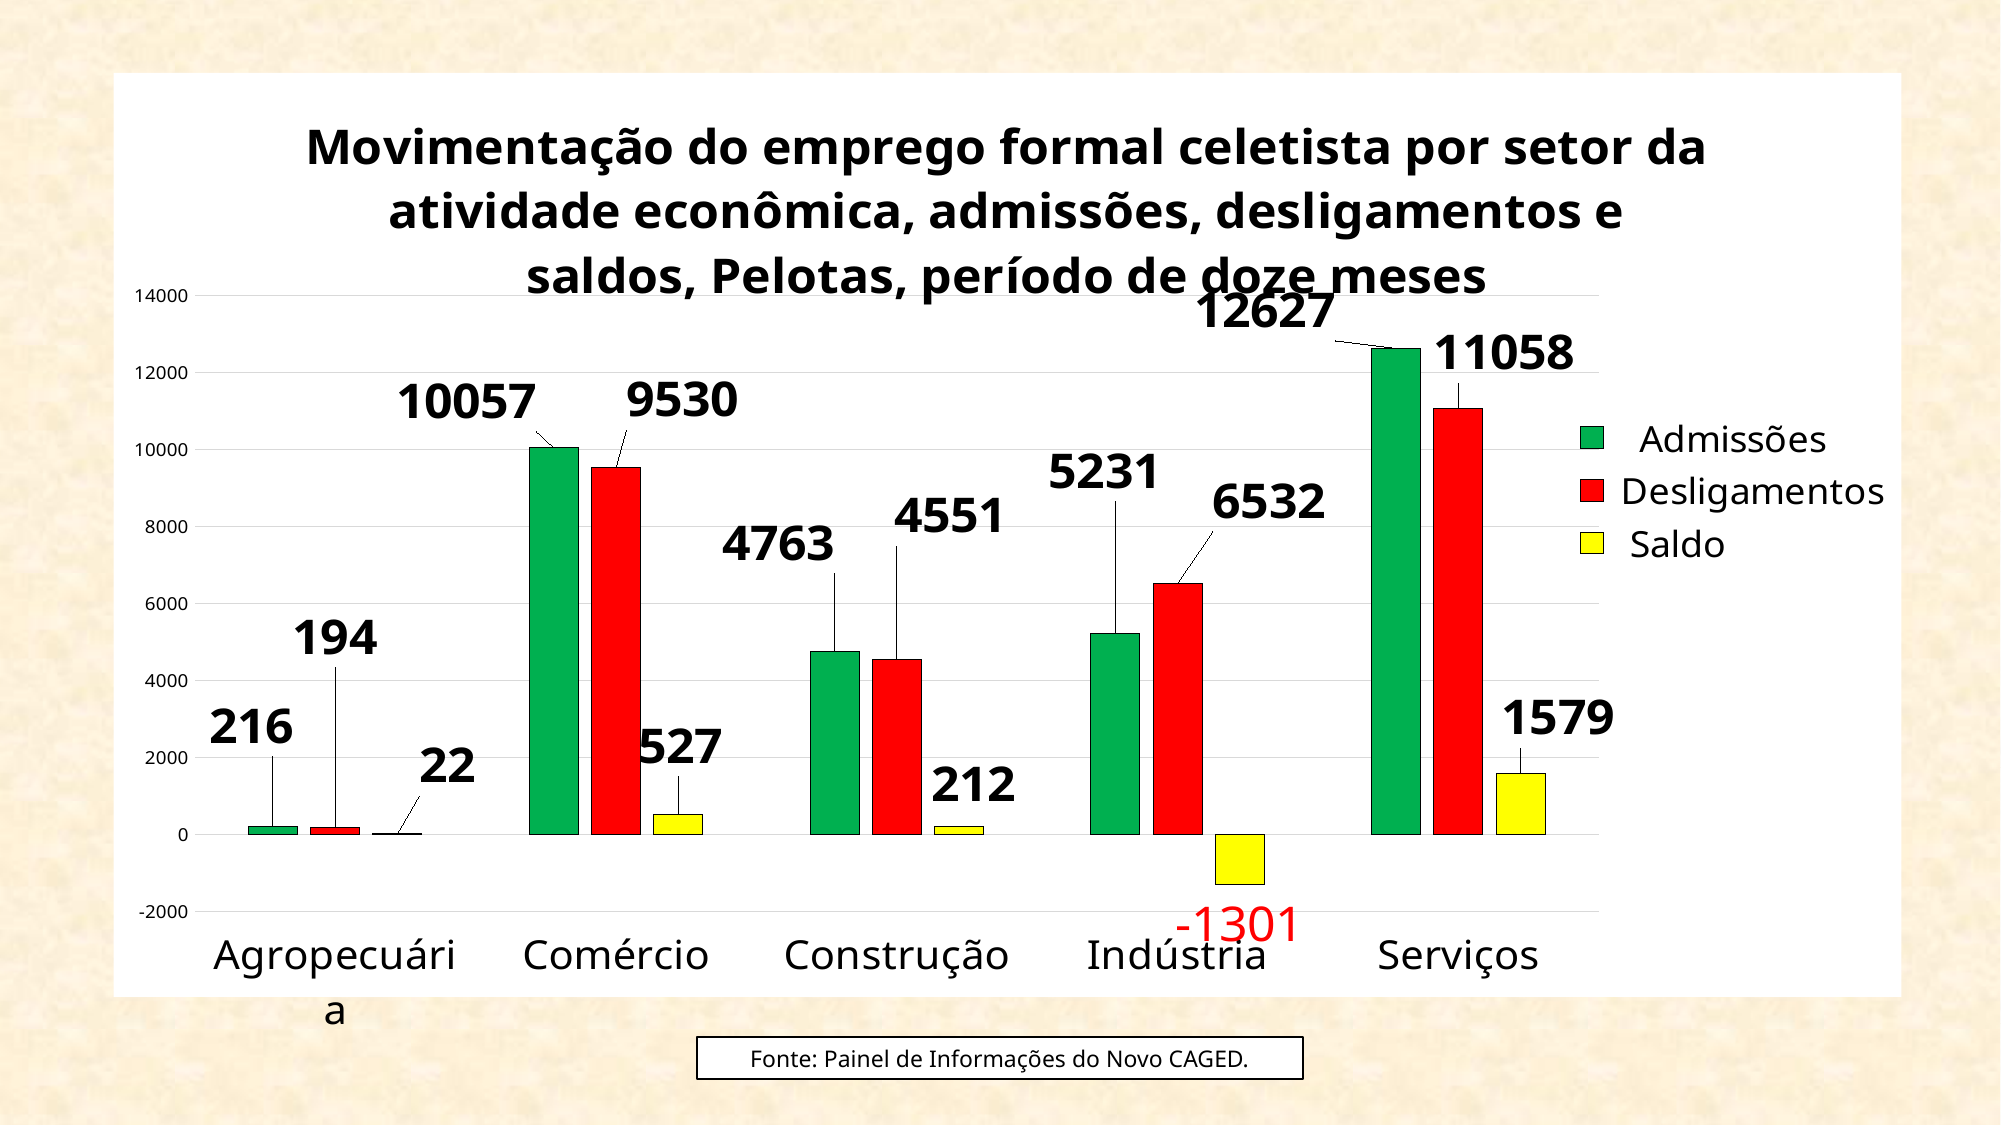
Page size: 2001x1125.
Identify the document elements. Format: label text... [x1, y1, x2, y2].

chart [117, 77, 1898, 1034]
text_box Fonte: Painel de Informações do Novo CAGED. [696, 1038, 1304, 1080]
text_box [0, 0, 2000, 1125]
